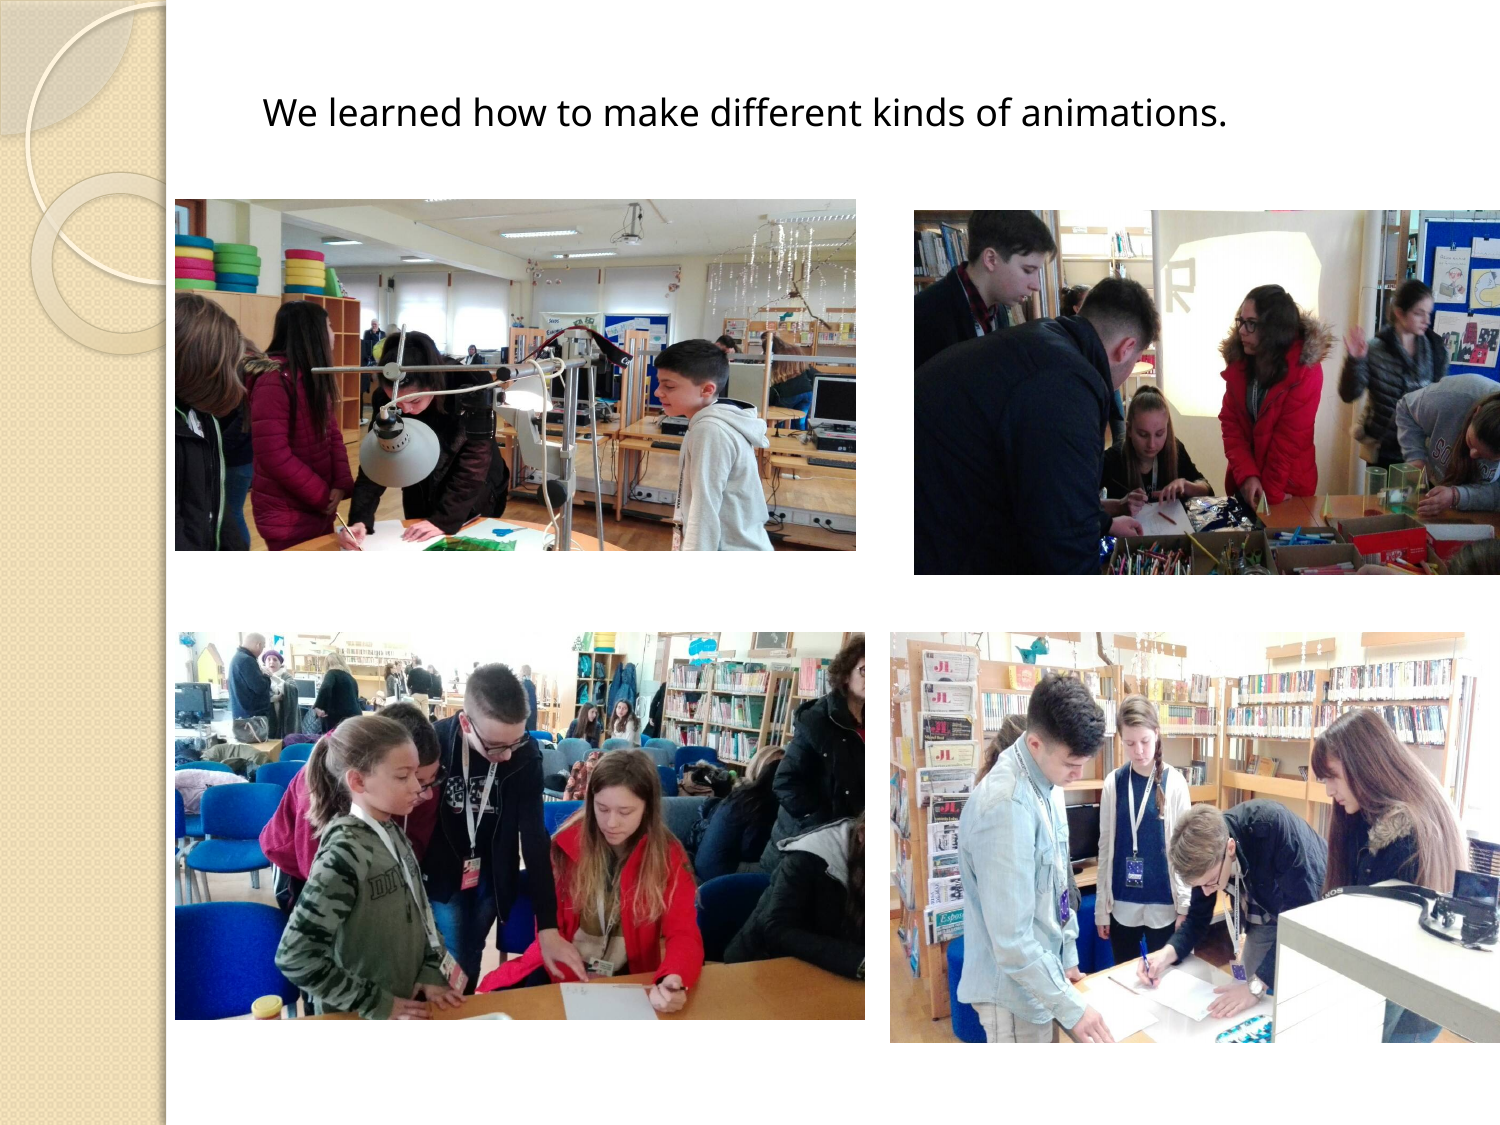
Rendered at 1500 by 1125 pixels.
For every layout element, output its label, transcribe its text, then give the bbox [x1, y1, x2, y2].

picture [913, 210, 1500, 575]
picture [890, 632, 1500, 1044]
picture [175, 198, 856, 551]
text_box We learned how to make different kinds of animations. [199, 81, 1500, 142]
picture [175, 632, 865, 1020]
